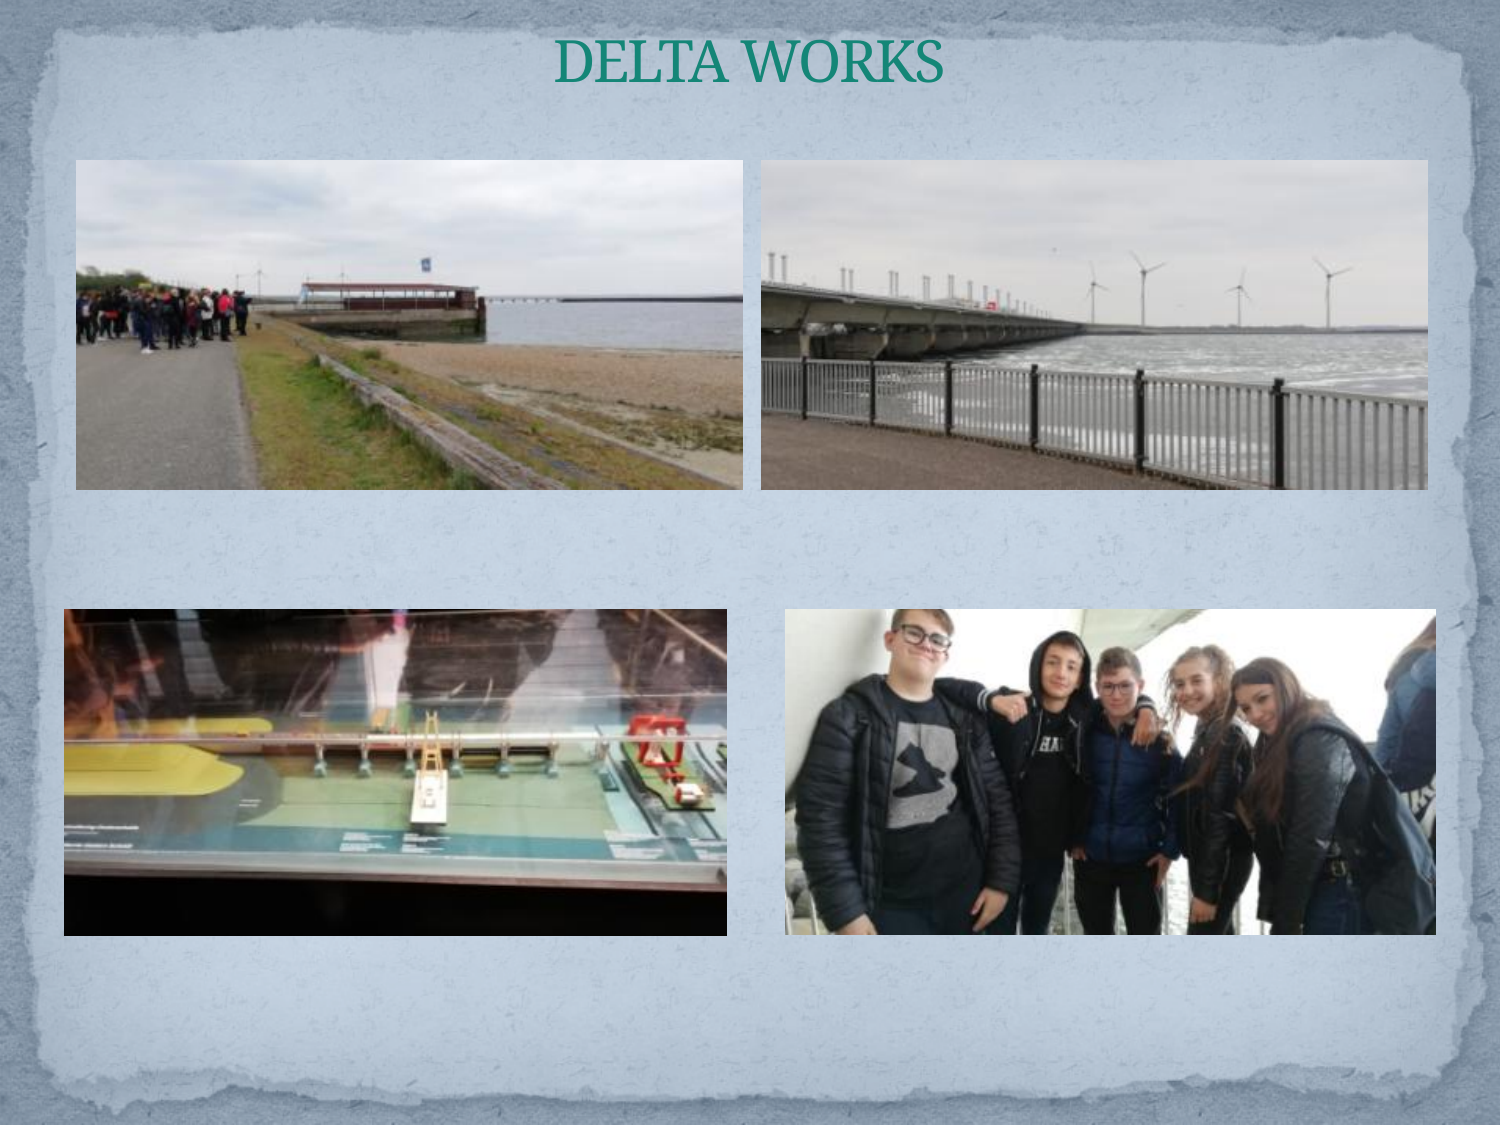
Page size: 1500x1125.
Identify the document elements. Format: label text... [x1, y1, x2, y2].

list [79, 164, 741, 488]
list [764, 164, 1426, 488]
title DELTA WORKS [74, 24, 1425, 102]
picture [64, 609, 727, 936]
picture [785, 609, 1436, 935]
